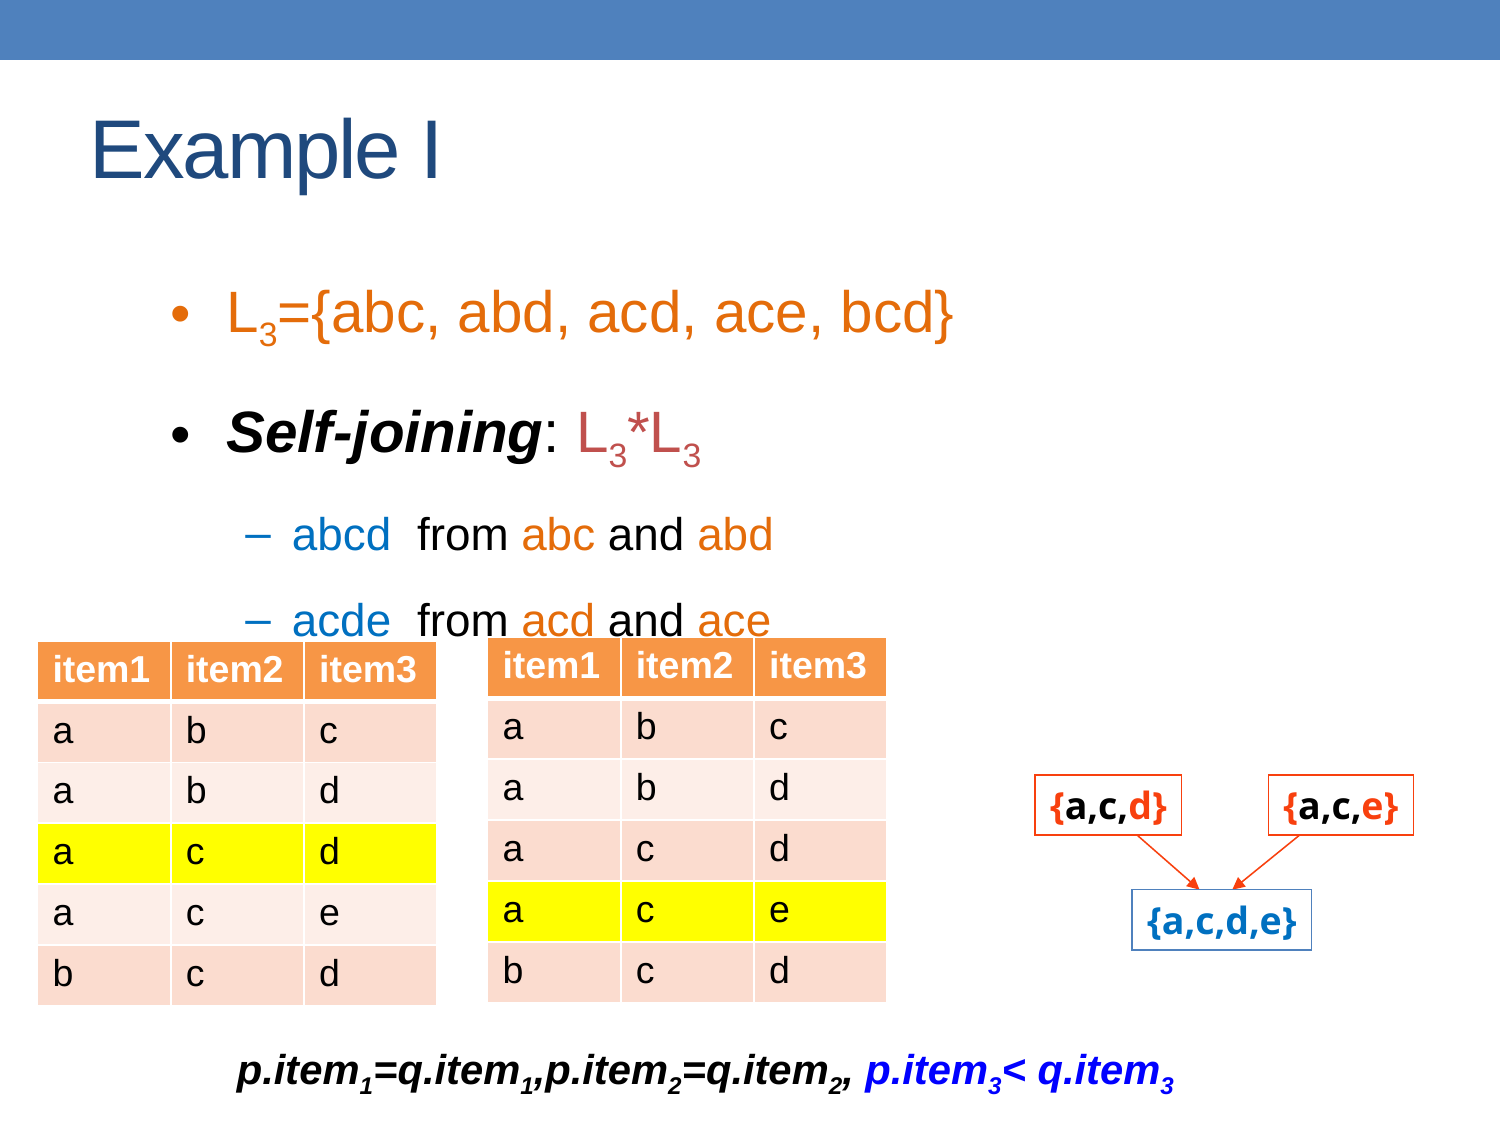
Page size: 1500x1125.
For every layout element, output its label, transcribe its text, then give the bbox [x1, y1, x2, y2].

table_cell a [488, 821, 620, 880]
table_header item2 [622, 638, 753, 696]
table_cell a [38, 763, 170, 822]
table_cell a [38, 704, 170, 762]
table_cell c [622, 882, 753, 941]
table_cell a [488, 701, 620, 758]
text_box p.item1=q.item1,p.item2=q.item2, p.item3< q.item3 [222, 1035, 1189, 1107]
table_header item1 [38, 642, 170, 699]
table_header item3 [755, 638, 886, 696]
table_cell b [172, 763, 303, 822]
table_cell c [622, 821, 753, 880]
table_cell c [172, 885, 303, 944]
table_cell c [755, 701, 886, 758]
table_cell b [622, 760, 753, 819]
table_cell d [755, 760, 886, 819]
table_header item1 [488, 638, 620, 696]
table_cell d [305, 824, 436, 883]
table_cell d [305, 763, 436, 822]
table_cell e [755, 882, 886, 941]
table_cell b [488, 943, 620, 1002]
table_header item3 [305, 642, 436, 699]
table_cell d [755, 943, 886, 1002]
table_cell c [305, 704, 436, 762]
table_cell a [38, 824, 170, 883]
table_cell d [755, 821, 886, 880]
table_cell c [172, 946, 303, 1005]
text_box L3={abc, abd, acd, ace, bcd} Self-joining: L3*L3 abcd from abc and abd acde from acd and ace [155, 250, 1256, 1068]
table_cell b [172, 704, 303, 762]
table_header item2 [172, 642, 303, 699]
table_cell b [622, 701, 753, 758]
table_cell d [305, 946, 436, 1005]
table_cell e [305, 885, 436, 944]
table_cell a [488, 882, 620, 941]
table_cell a [38, 885, 170, 944]
table_cell b [38, 946, 170, 1005]
table_cell c [622, 943, 753, 1002]
table_cell c [172, 824, 303, 883]
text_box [1016, 774, 1432, 951]
text_box Example I [74, 87, 1425, 250]
table_cell a [488, 760, 620, 819]
